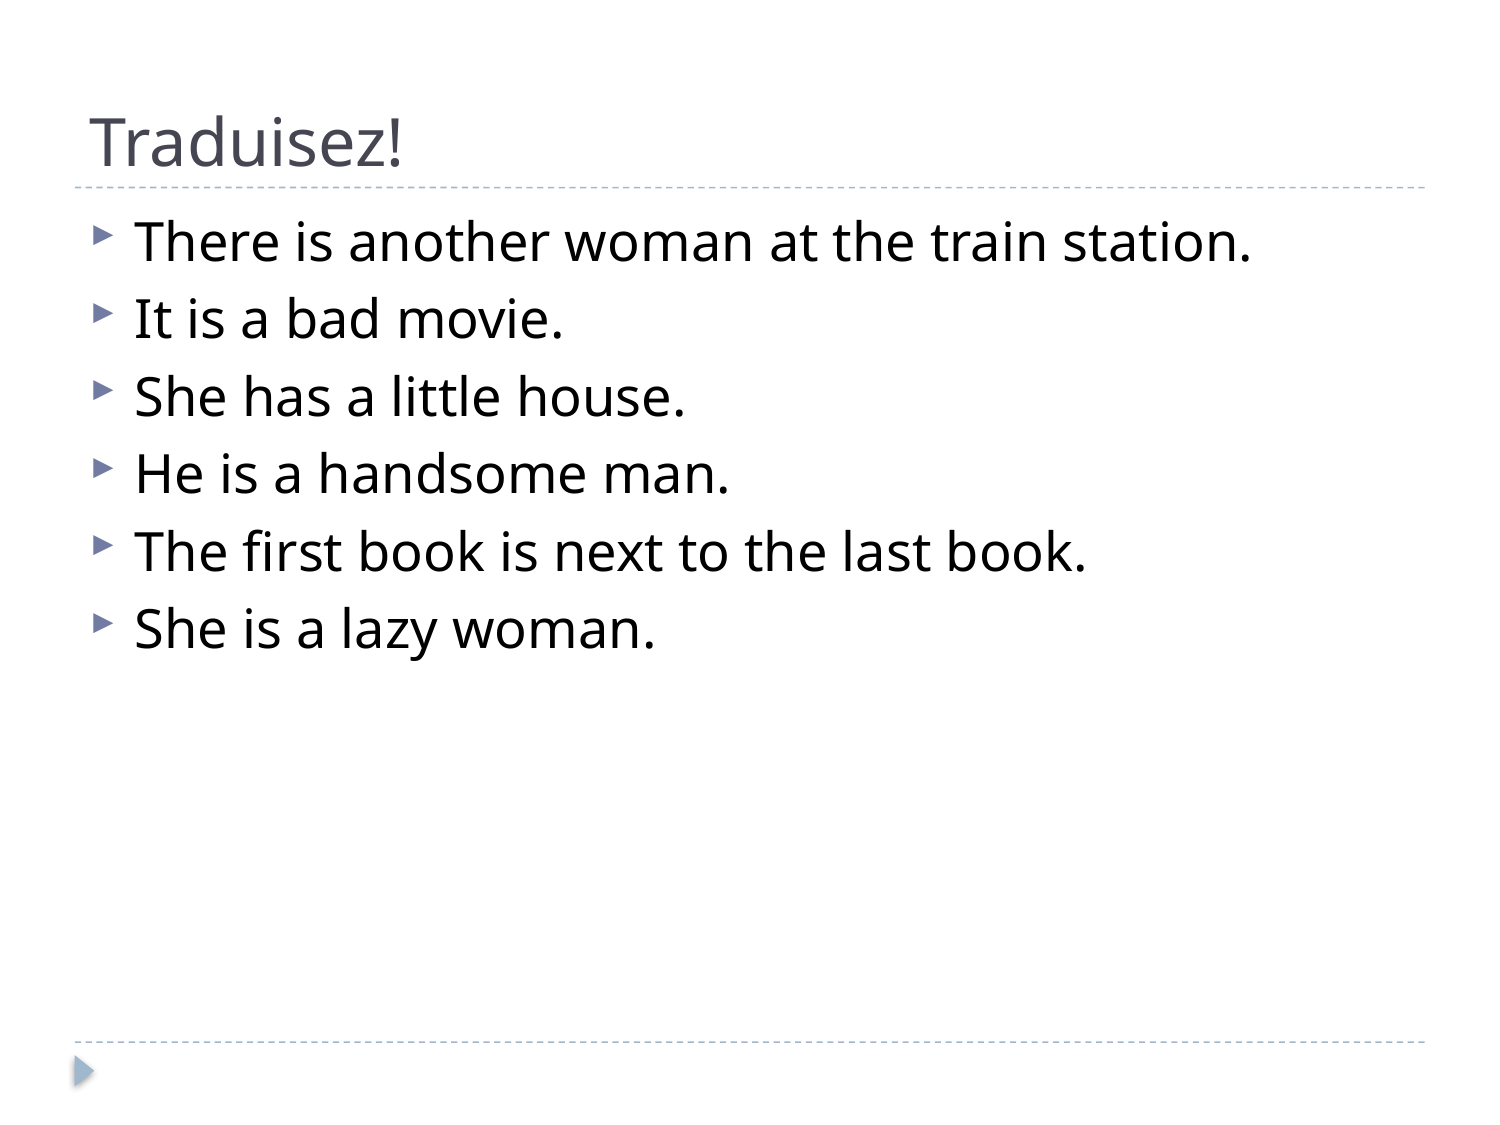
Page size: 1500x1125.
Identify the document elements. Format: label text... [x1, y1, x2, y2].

list There is another woman at the train station. It is a bad movie. She has a little house. He is a handsome man. The first book is next to the last book. She is a lazy woman. [75, 200, 1425, 1010]
title Traduisez! [75, 24, 1425, 188]
